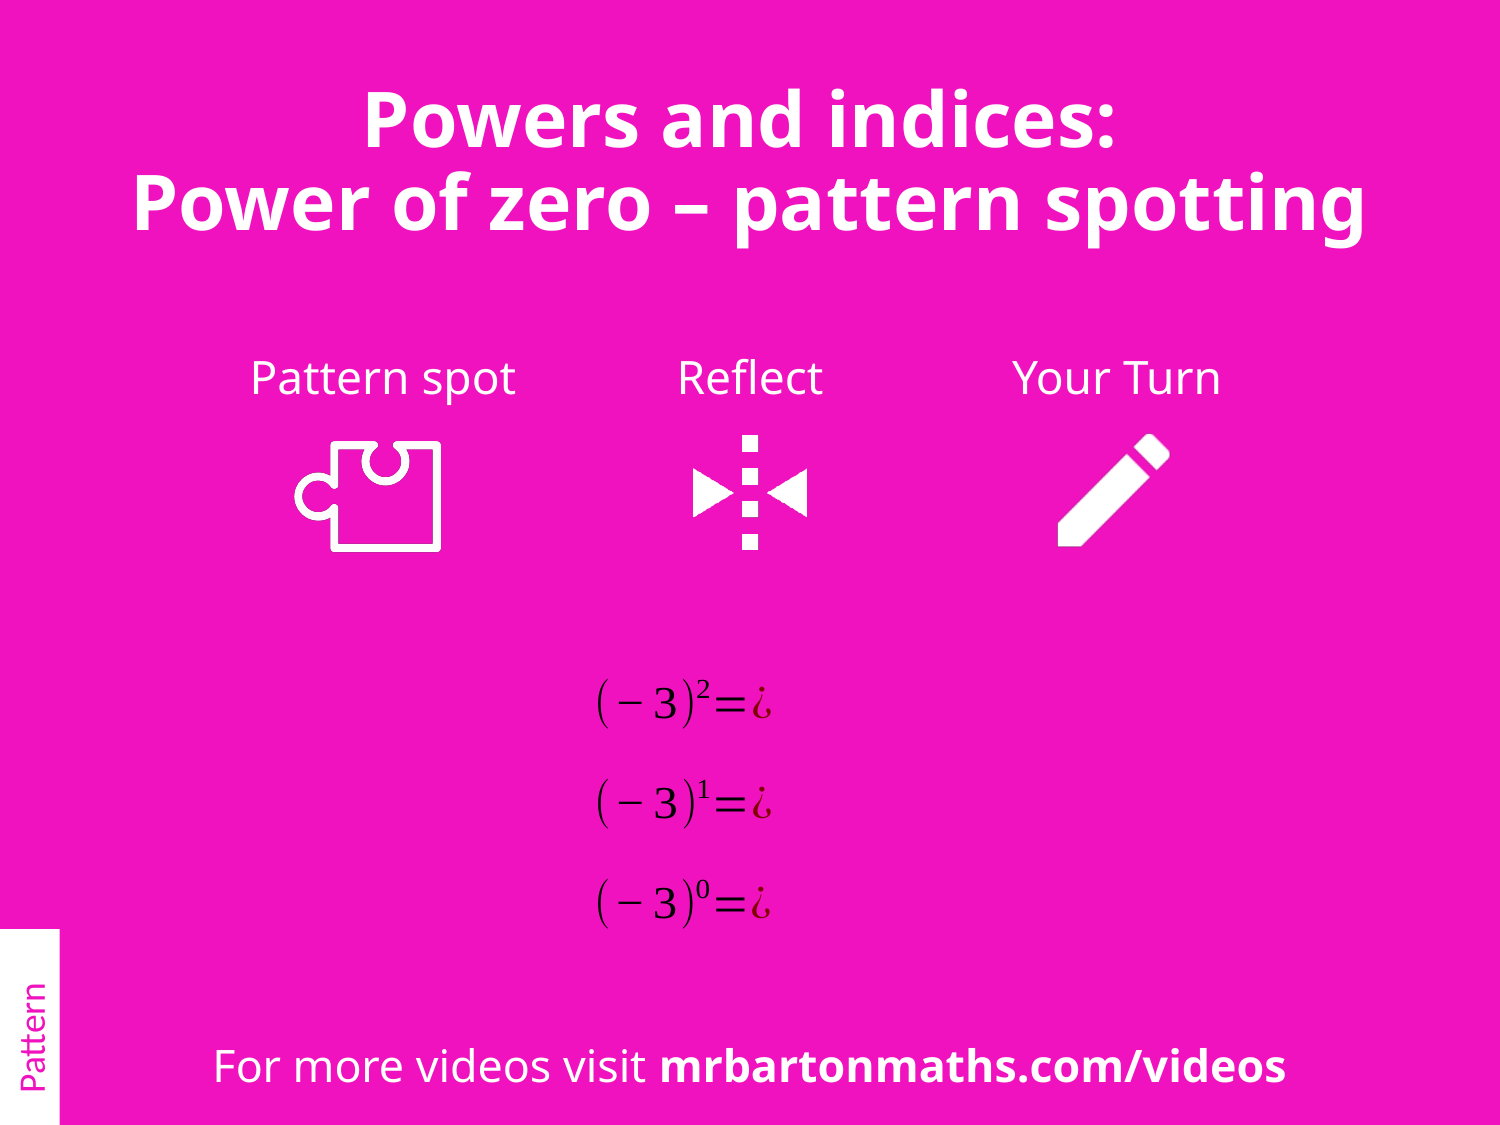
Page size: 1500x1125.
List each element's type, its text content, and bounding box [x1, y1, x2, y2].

title Powers and indices: Power of zero – pattern spotting [102, 27, 1398, 255]
text_box Pattern [0, 929, 60, 1125]
picture [212, 428, 522, 578]
picture [693, 435, 807, 550]
text_box For more videos visit mrbartonmaths.com/videos [96, 1008, 1404, 1100]
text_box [213, 346, 1287, 412]
picture [1038, 415, 1189, 566]
